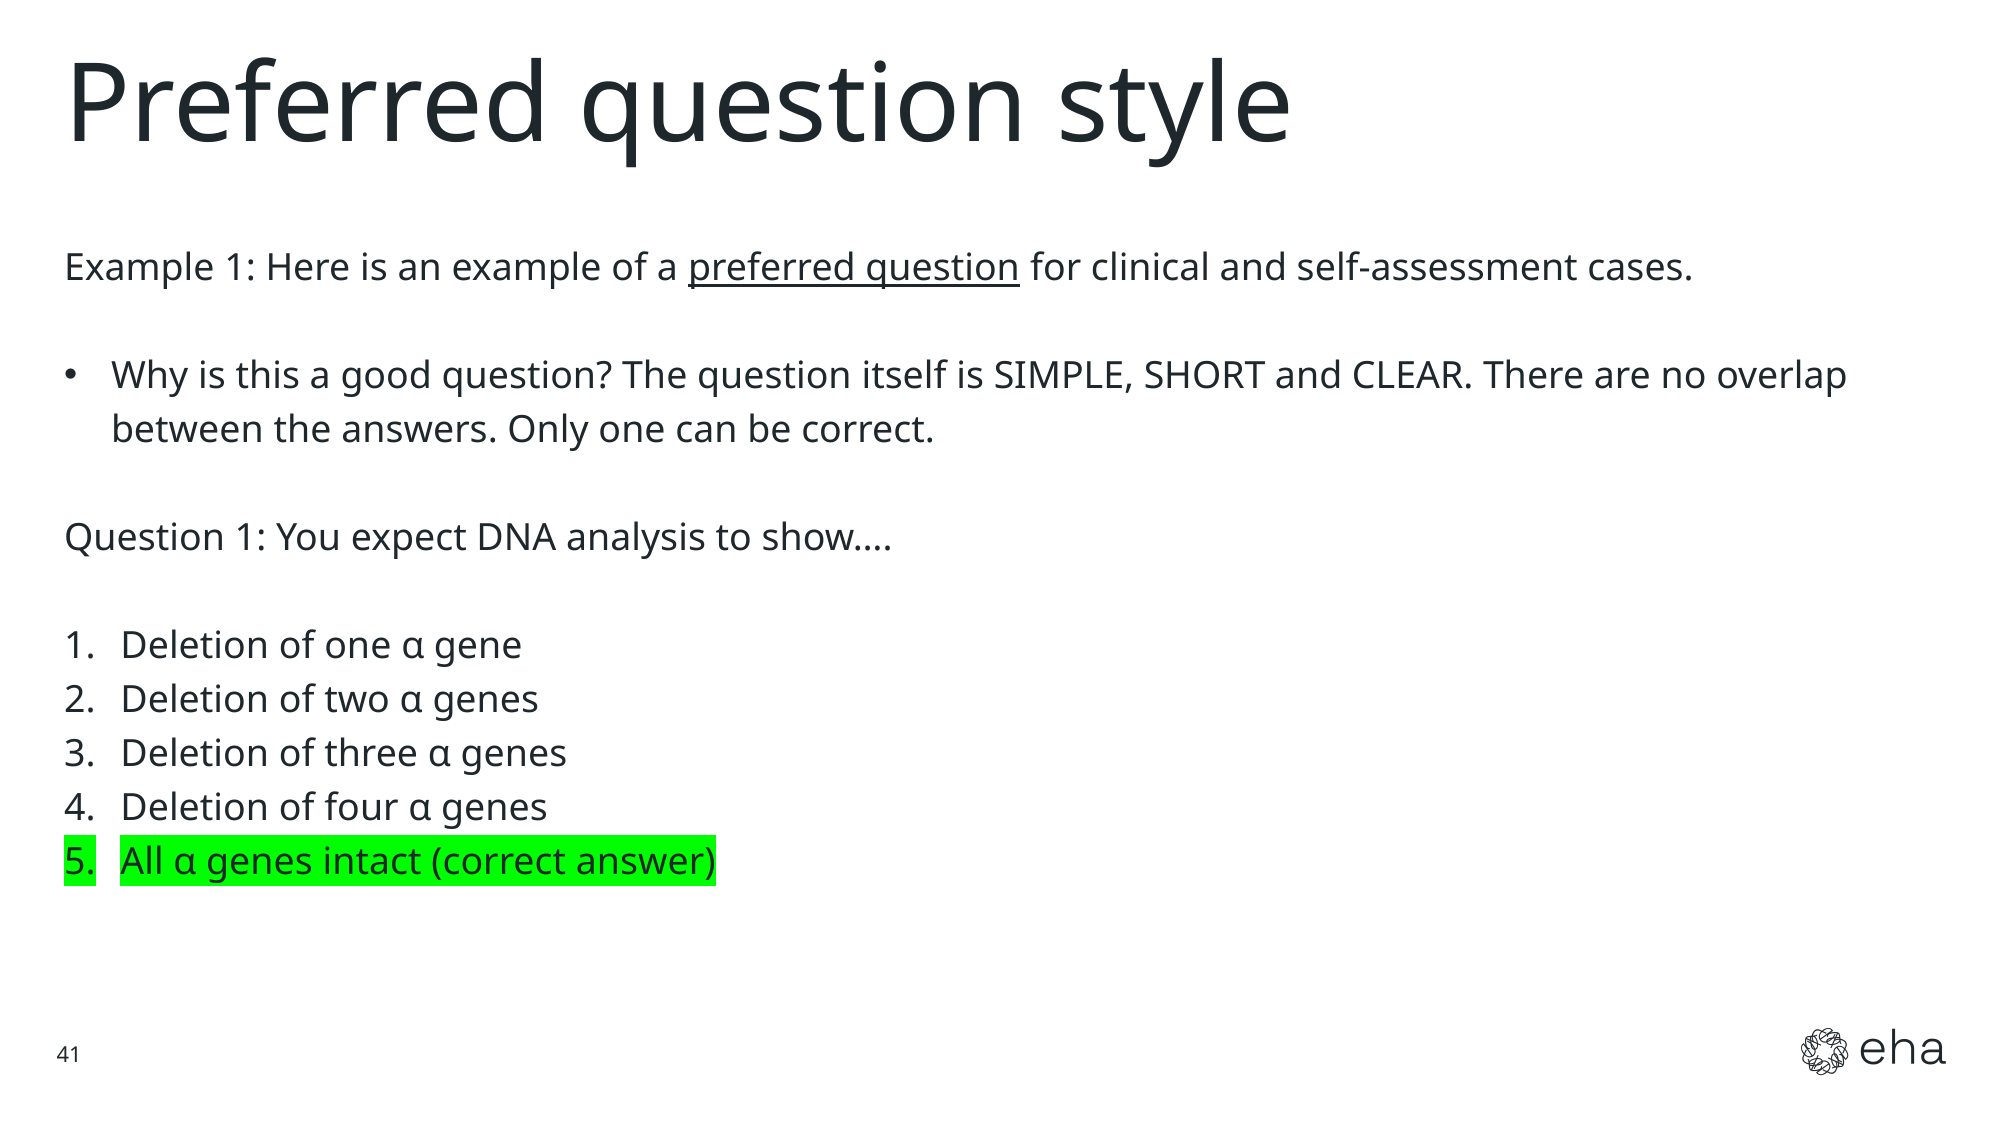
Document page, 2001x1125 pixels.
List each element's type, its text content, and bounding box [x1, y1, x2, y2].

slide_number 41 [0, 1025, 97, 1086]
picture [1776, 1003, 1970, 1100]
list Example 1: Here is an example of a preferred question for clinical and self-assessment cases. Why is this a good question? The question itself is SIMPLE, SHORT and CLEAR. There are no overlap between the answers. Only one can be correct. Question 1: You expect DNA analysis to show…. Deletion of one α gene Deletion of two α genes Deletion of three α genes Deletion of four α genes All α genes intact (correct answer) [49, 226, 1951, 899]
title Preferred question style [49, 45, 1951, 226]
